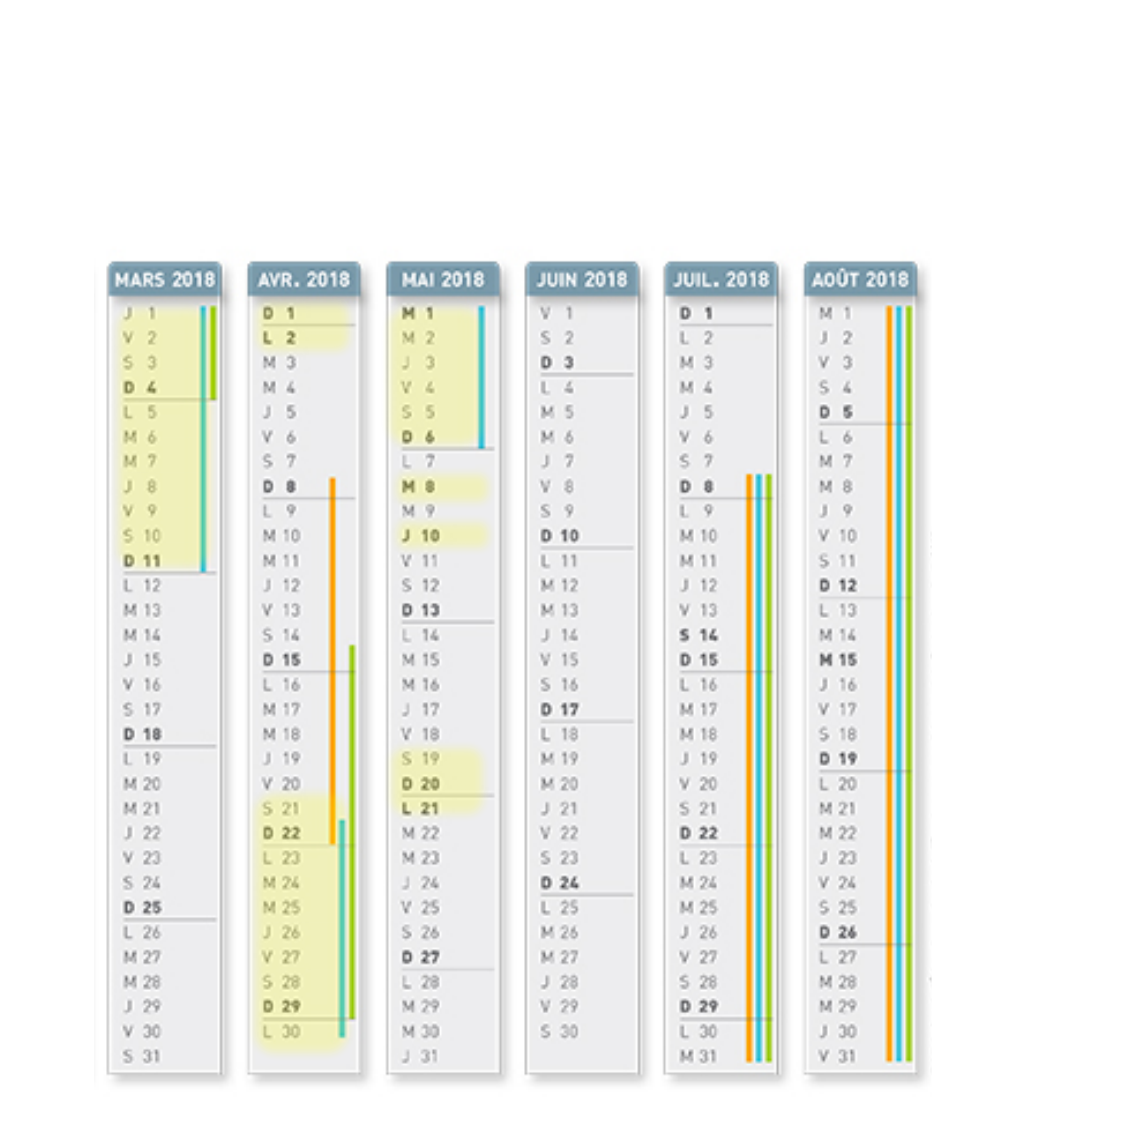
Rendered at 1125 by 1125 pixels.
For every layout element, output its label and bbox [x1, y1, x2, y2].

picture [93, 246, 932, 1097]
